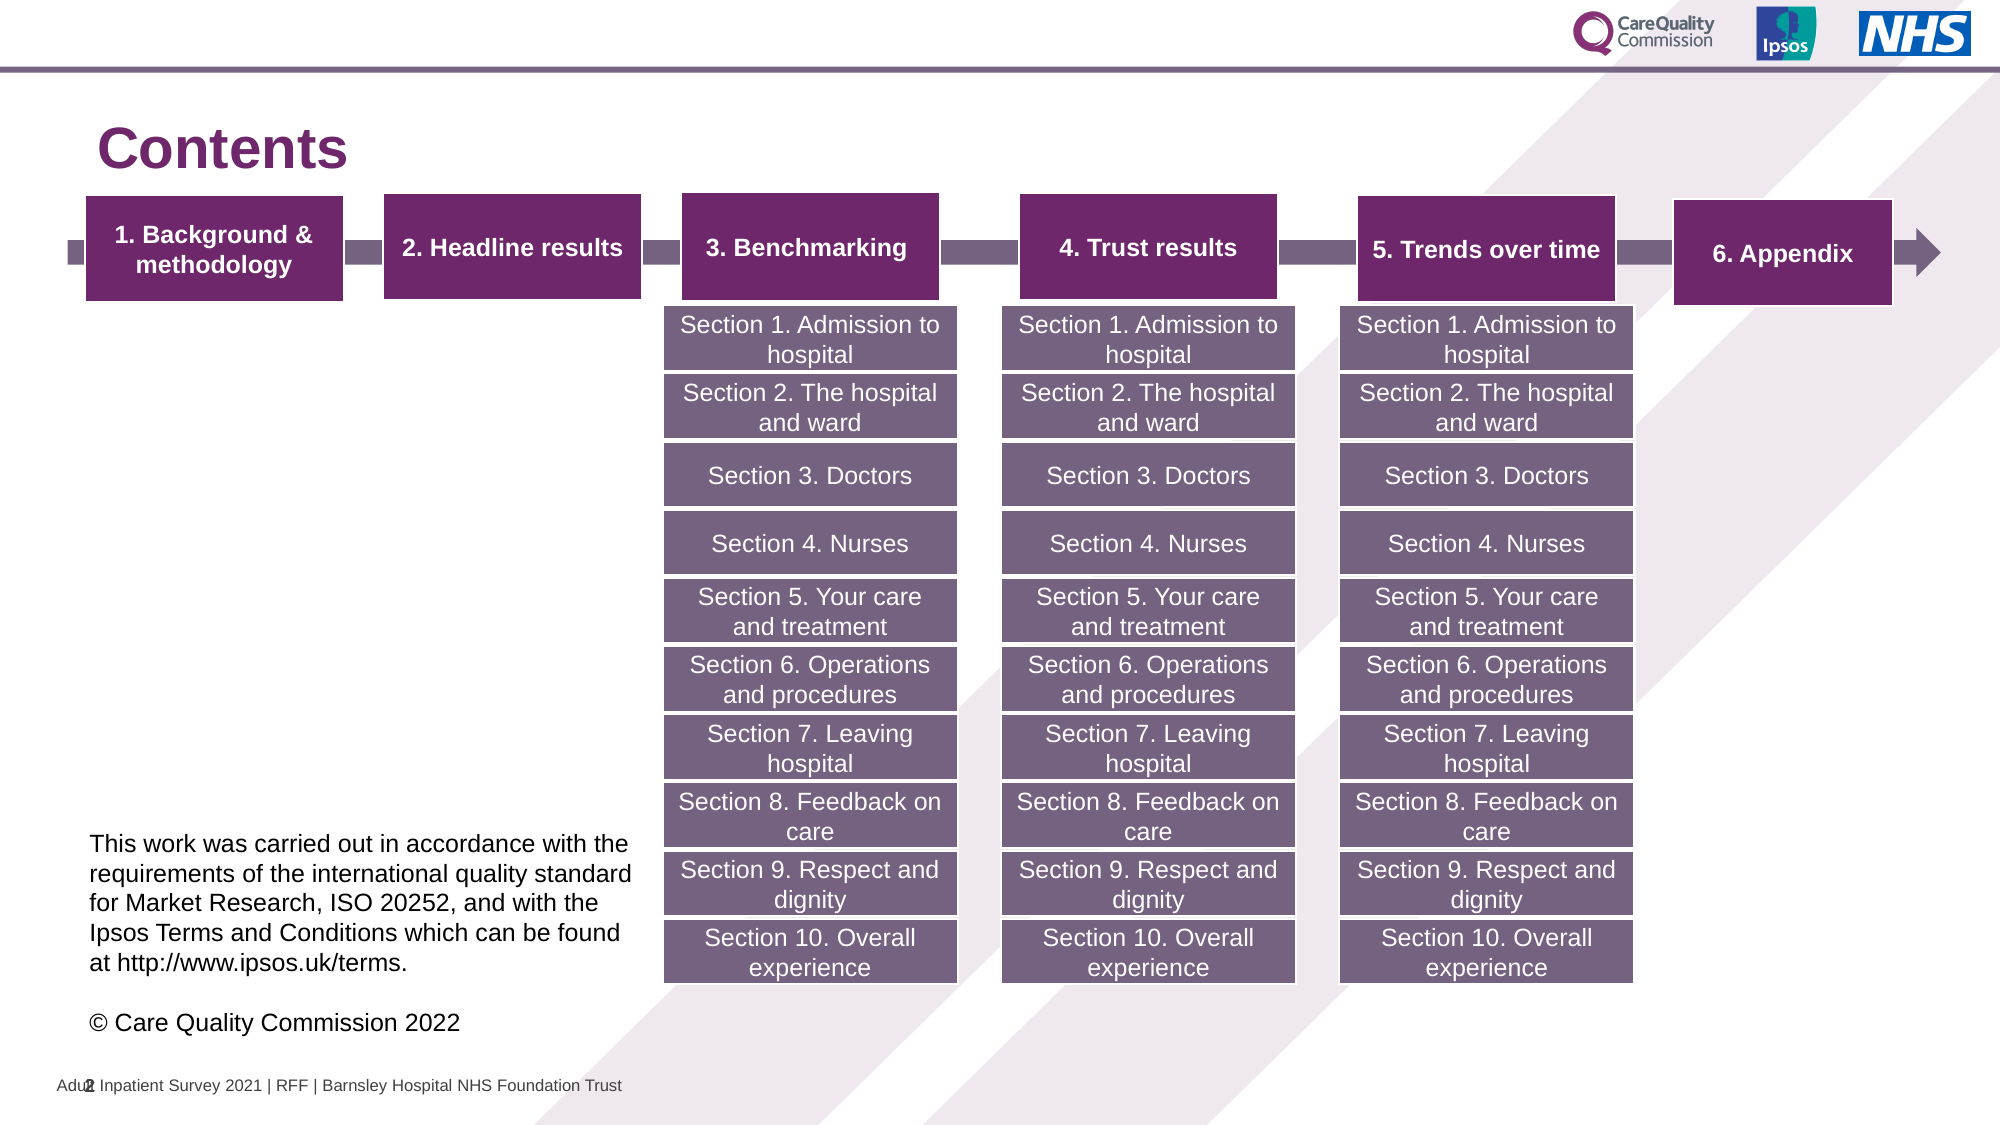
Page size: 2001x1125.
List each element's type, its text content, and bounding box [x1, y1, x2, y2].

text_box Section 9. Respect and dignity [662, 850, 959, 917]
text_box Section 3. Doctors [1338, 441, 1636, 508]
text_box Section 6. Operations and procedures [662, 645, 959, 713]
text_box Section 1. Admission to hospital [662, 304, 959, 372]
text_box 1. Background & methodology [84, 194, 345, 303]
text_box Section 7. Leaving hospital [662, 713, 959, 781]
text_box 4. Trust results [1018, 192, 1279, 301]
text_box Section 5. Your care and treatment [1338, 577, 1636, 644]
text_box Section 7. Leaving hospital [1000, 713, 1297, 781]
text_box [643, 239, 680, 266]
title Contents [82, 110, 1451, 190]
picture [1573, 11, 1715, 56]
text_box [1617, 239, 1672, 266]
picture [1859, 11, 1971, 56]
text_box 2 [84, 1066, 122, 1125]
picture [1756, 6, 1817, 61]
text_box Section 6. Operations and procedures [1338, 645, 1636, 713]
text_box [1279, 239, 1356, 266]
text_box Section 9. Respect and dignity [1000, 850, 1297, 917]
text_box Section 1. Admission to hospital [1000, 304, 1297, 372]
text_box Section 3. Doctors [1000, 441, 1297, 508]
text_box 2. Headline results [382, 192, 643, 301]
text_box 6. Appendix [1672, 198, 1894, 307]
text_box 3. Benchmarking [680, 191, 941, 302]
text_box Section 1. Admission to hospital [1338, 304, 1636, 372]
text_box Section 2. The hospital and ward [1338, 372, 1636, 440]
text_box Section 4. Nurses [1338, 509, 1636, 576]
text_box Section 10. Overall experience [1000, 918, 1297, 985]
text_box Section 8. Feedback on care [1000, 781, 1297, 849]
text_box [66, 239, 84, 266]
text_box Section 3. Doctors [662, 441, 959, 508]
text_box [1894, 225, 1943, 280]
text_box [345, 239, 382, 266]
text_box 5. Trends over time [1356, 194, 1617, 303]
text_box Section 2. The hospital and ward [1000, 372, 1297, 440]
text_box Section 5. Your care and treatment [662, 577, 959, 644]
text_box Section 2. The hospital and ward [662, 372, 959, 440]
text_box Section 6. Operations and procedures [1000, 645, 1297, 713]
text_box Section 5. Your care and treatment [1000, 577, 1297, 644]
text_box Section 10. Overall experience [1338, 918, 1636, 985]
text_box [941, 239, 1018, 266]
text_box Section 7. Leaving hospital [1338, 713, 1636, 781]
text_box This work was carried out in accordance with the requirements of the international quality standard for Market Research, ISO 20252, and with the Ipsos Terms and Conditions which can be found at http://www.ipsos.uk/terms. © Care Quality Commission 2022 [74, 819, 649, 1044]
text_box Section 10. Overall experience [662, 918, 959, 985]
text_box Section 8. Feedback on care [1338, 781, 1636, 849]
text_box Section 4. Nurses [662, 509, 959, 576]
text_box Section 4. Nurses [1000, 509, 1297, 576]
text_box Section 9. Respect and dignity [1338, 850, 1636, 917]
text_box Section 8. Feedback on care [662, 781, 959, 849]
